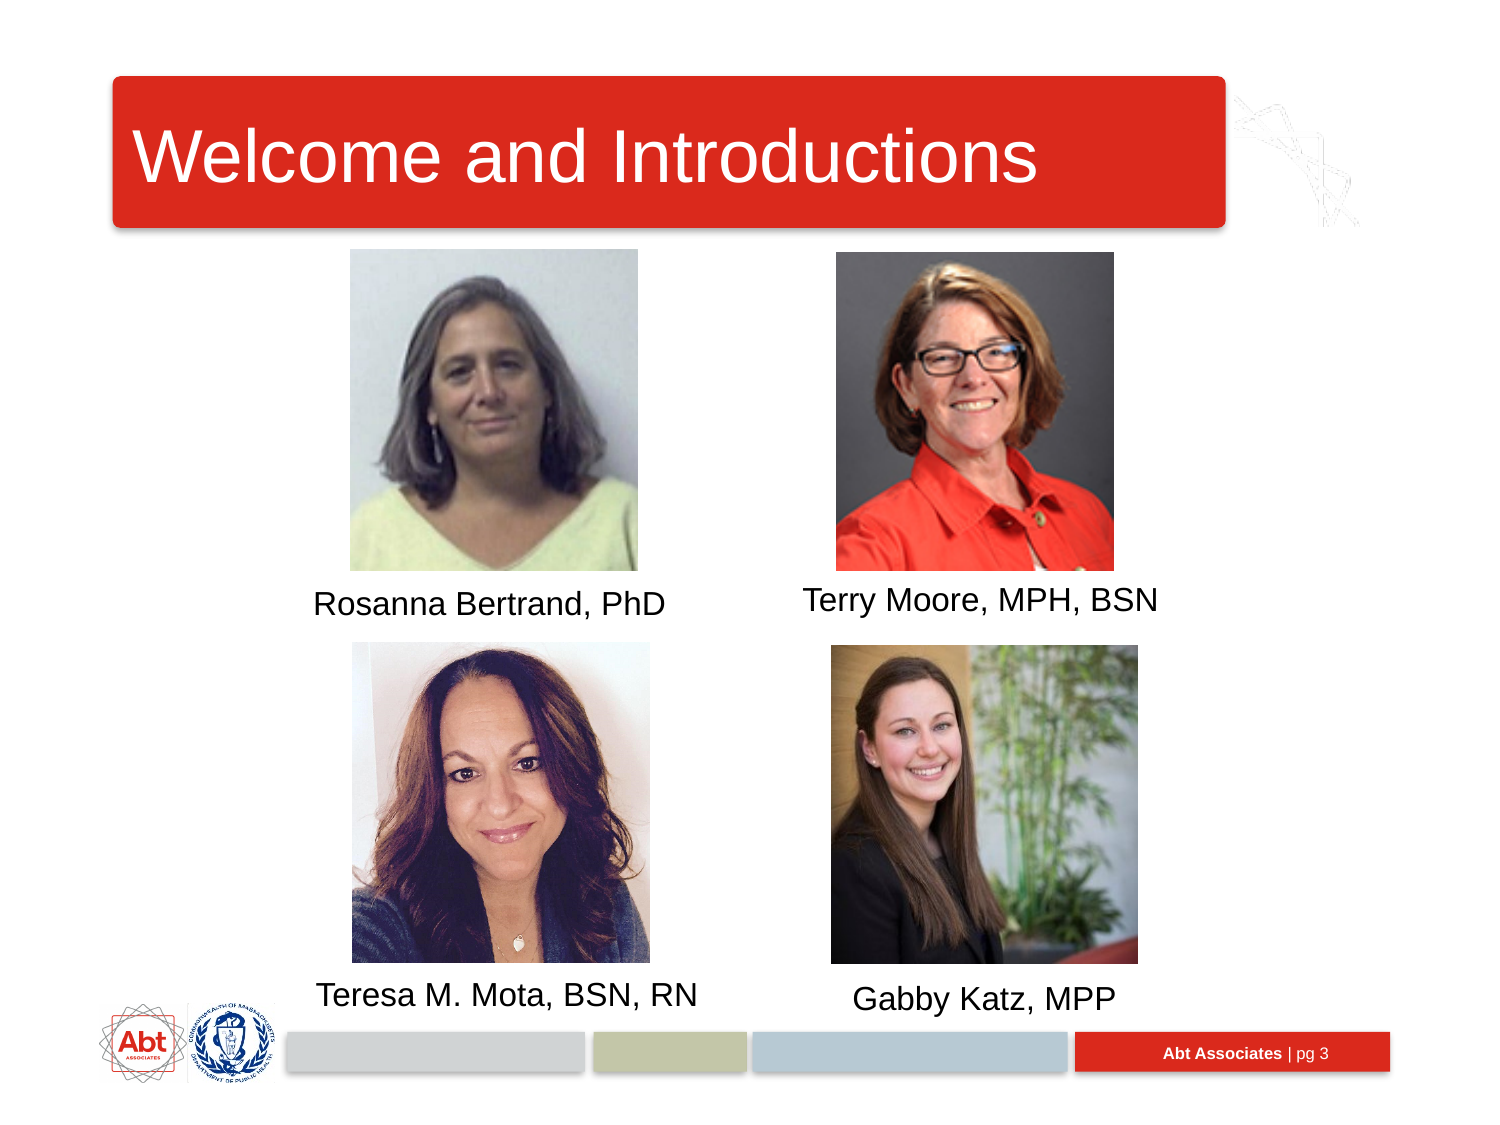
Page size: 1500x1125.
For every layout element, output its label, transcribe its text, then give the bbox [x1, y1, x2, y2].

picture [836, 252, 1114, 571]
picture [830, 645, 1138, 964]
text_box Terry Moore, MPH, BSN [787, 570, 1188, 625]
text_box Gabby Katz, MPP [837, 969, 1147, 1025]
picture [349, 249, 638, 571]
picture [352, 642, 651, 964]
text_box Rosanna Bertrand, PhD [279, 575, 700, 630]
title Welcome and Introductions [116, 77, 1224, 229]
picture [99, 1003, 275, 1083]
text_box Teresa M. Mota, BSN, RN [300, 966, 738, 1021]
picture [1234, 77, 1385, 227]
